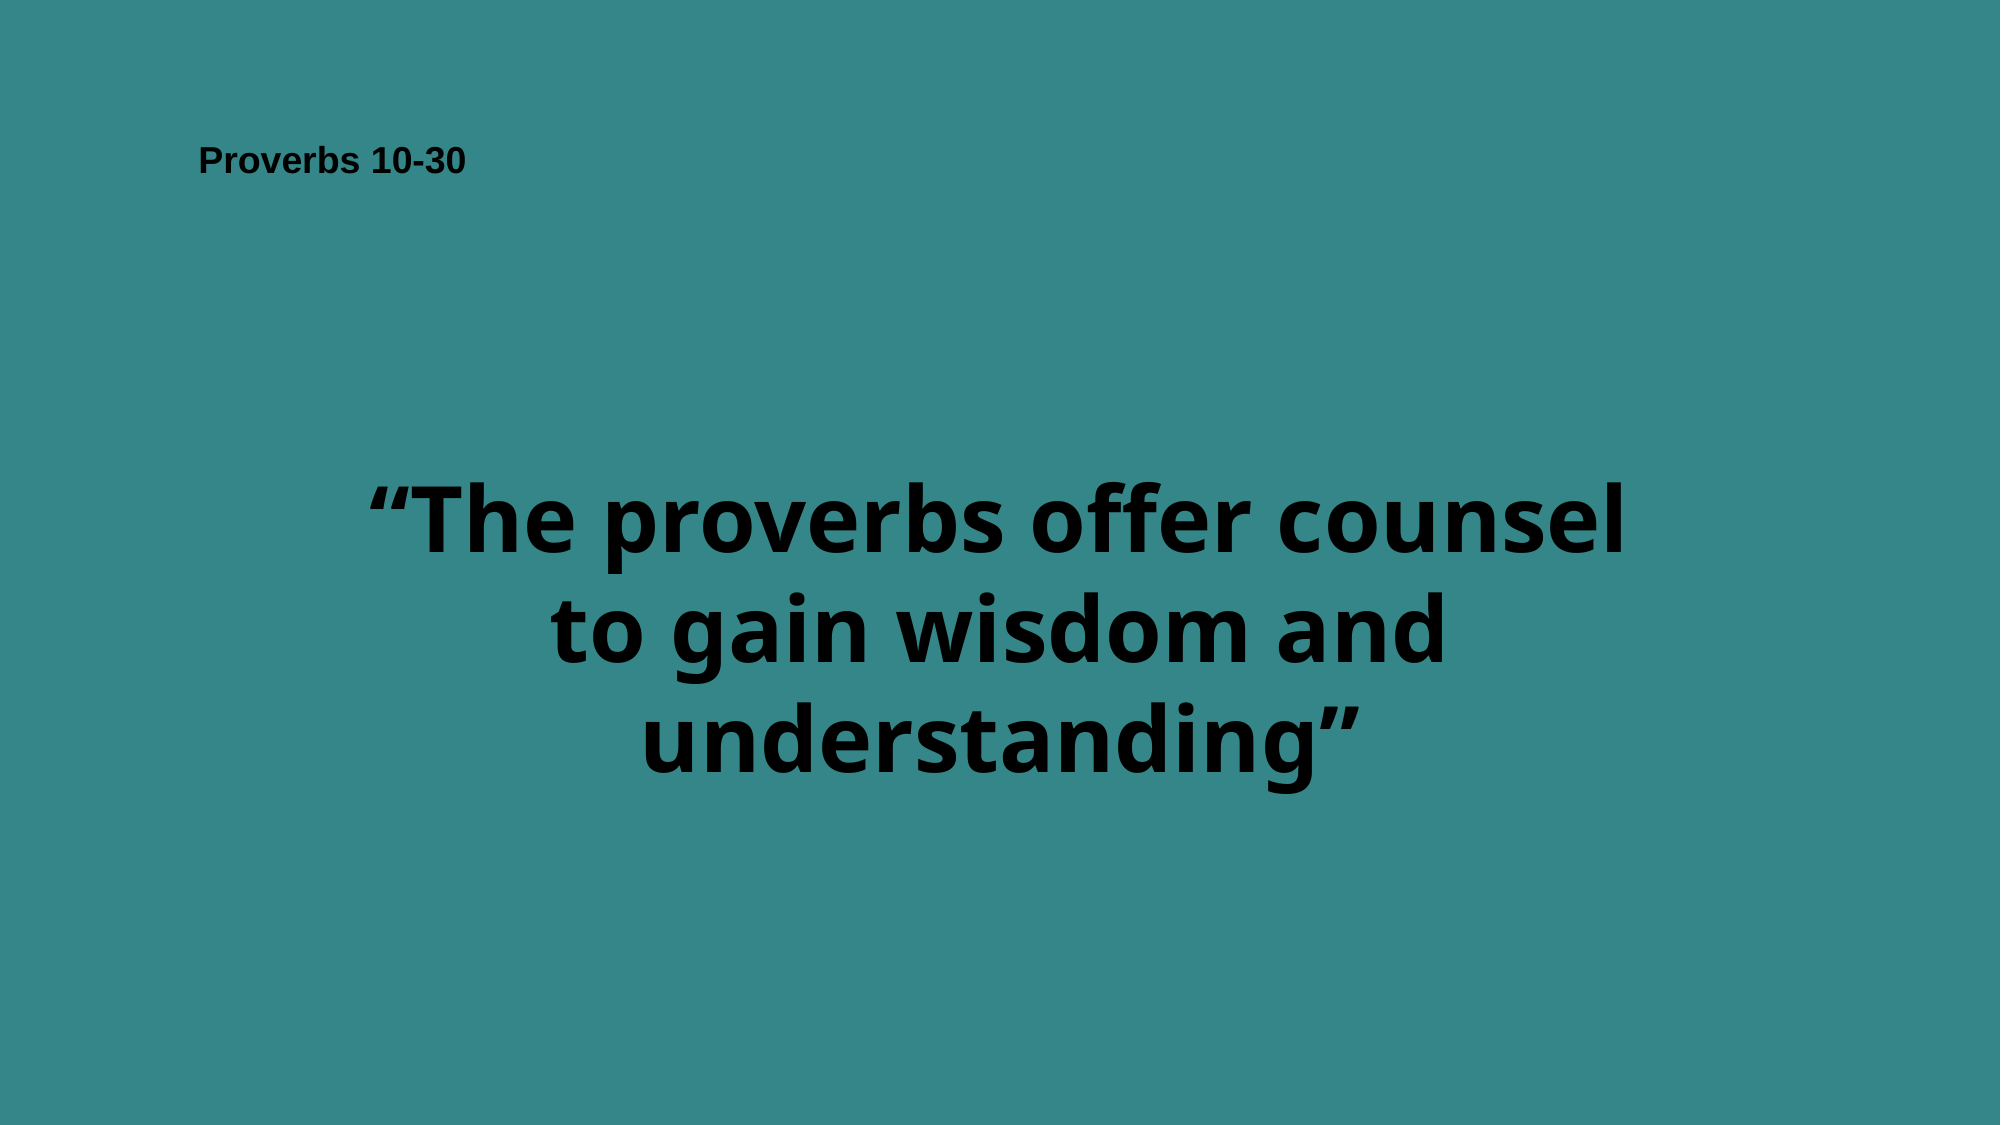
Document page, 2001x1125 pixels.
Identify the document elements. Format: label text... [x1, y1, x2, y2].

text_box Proverbs 10-30 [183, 128, 482, 189]
text_box “The proverbs offer counsel to gain wisdom and understanding” [328, 453, 1672, 799]
